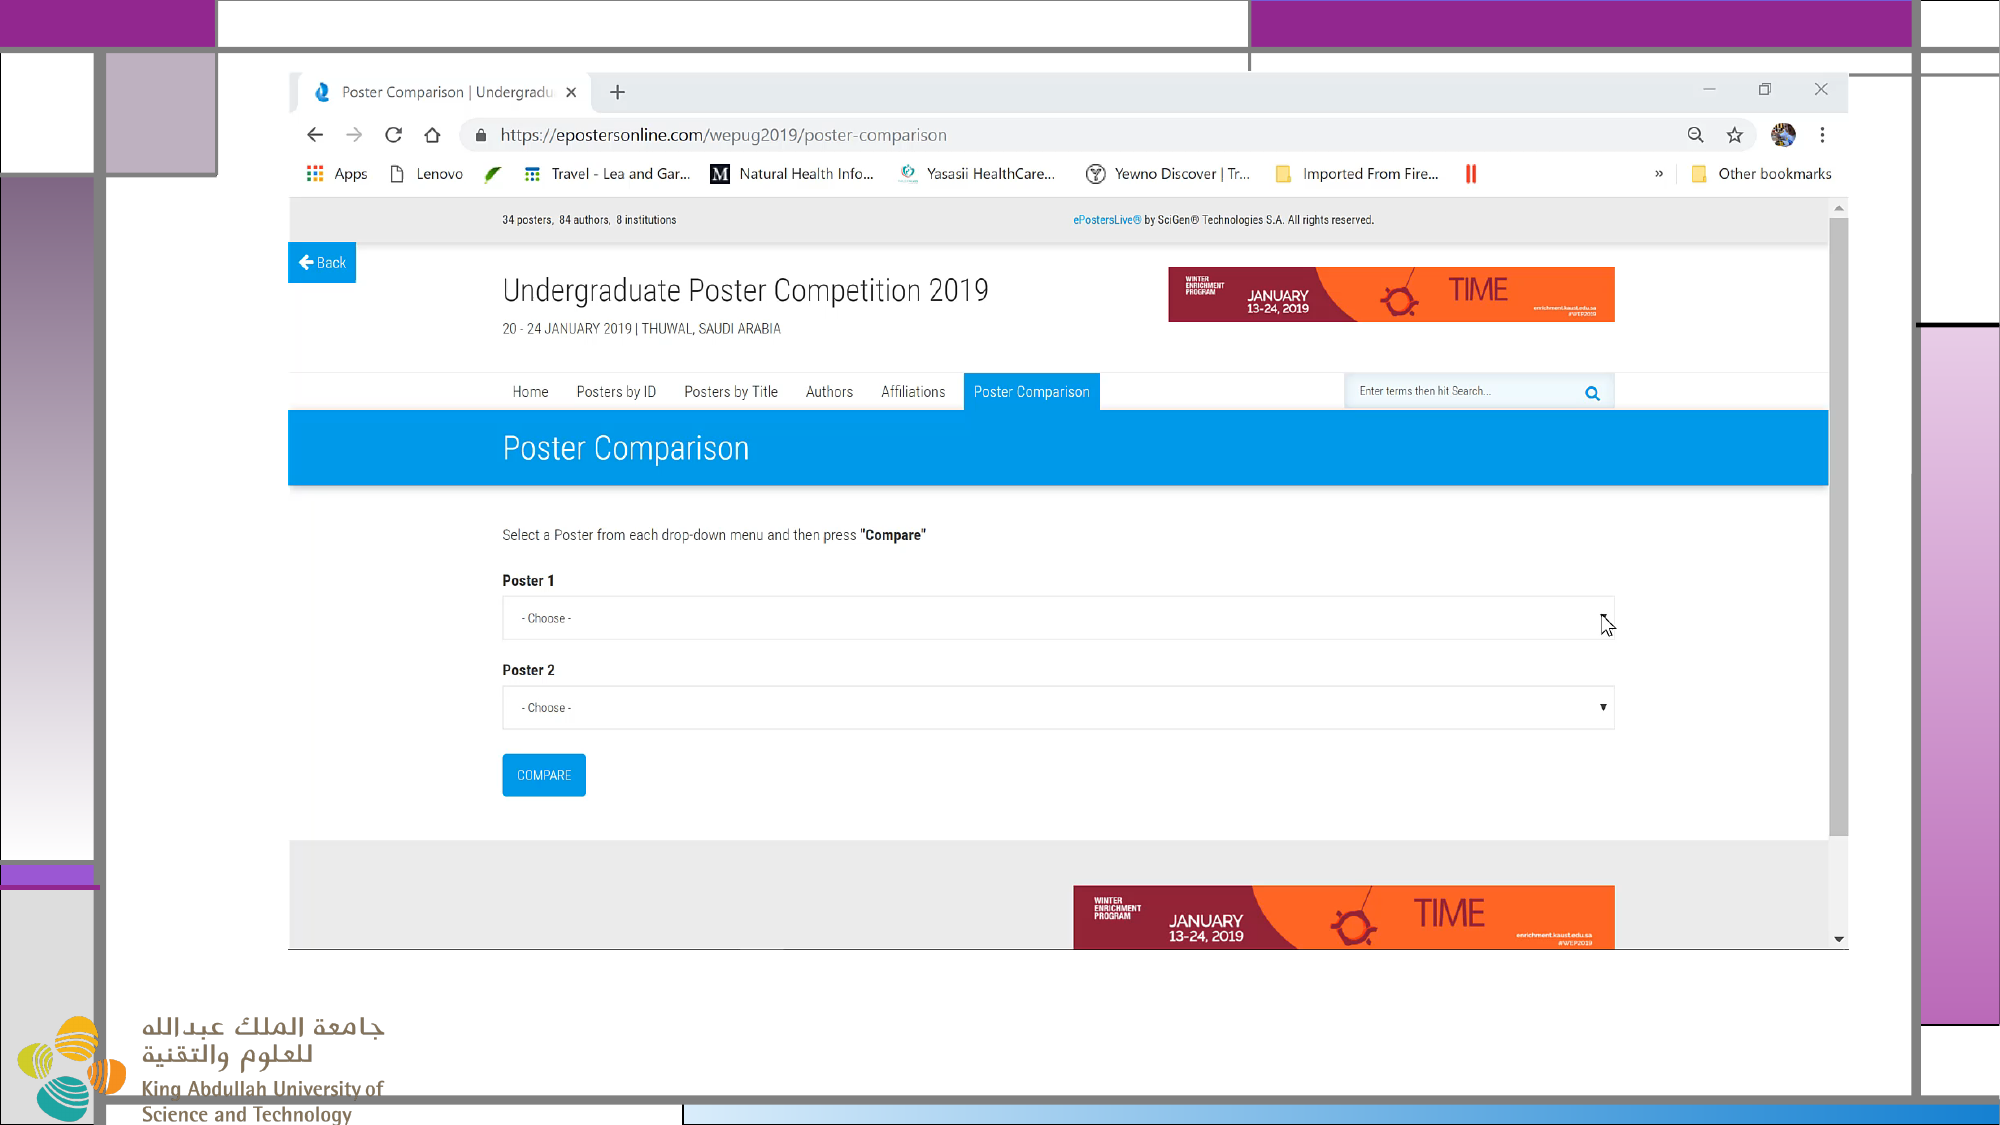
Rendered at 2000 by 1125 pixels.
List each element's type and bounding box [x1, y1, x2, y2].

list [287, 70, 1850, 950]
picture [6, 999, 394, 1125]
